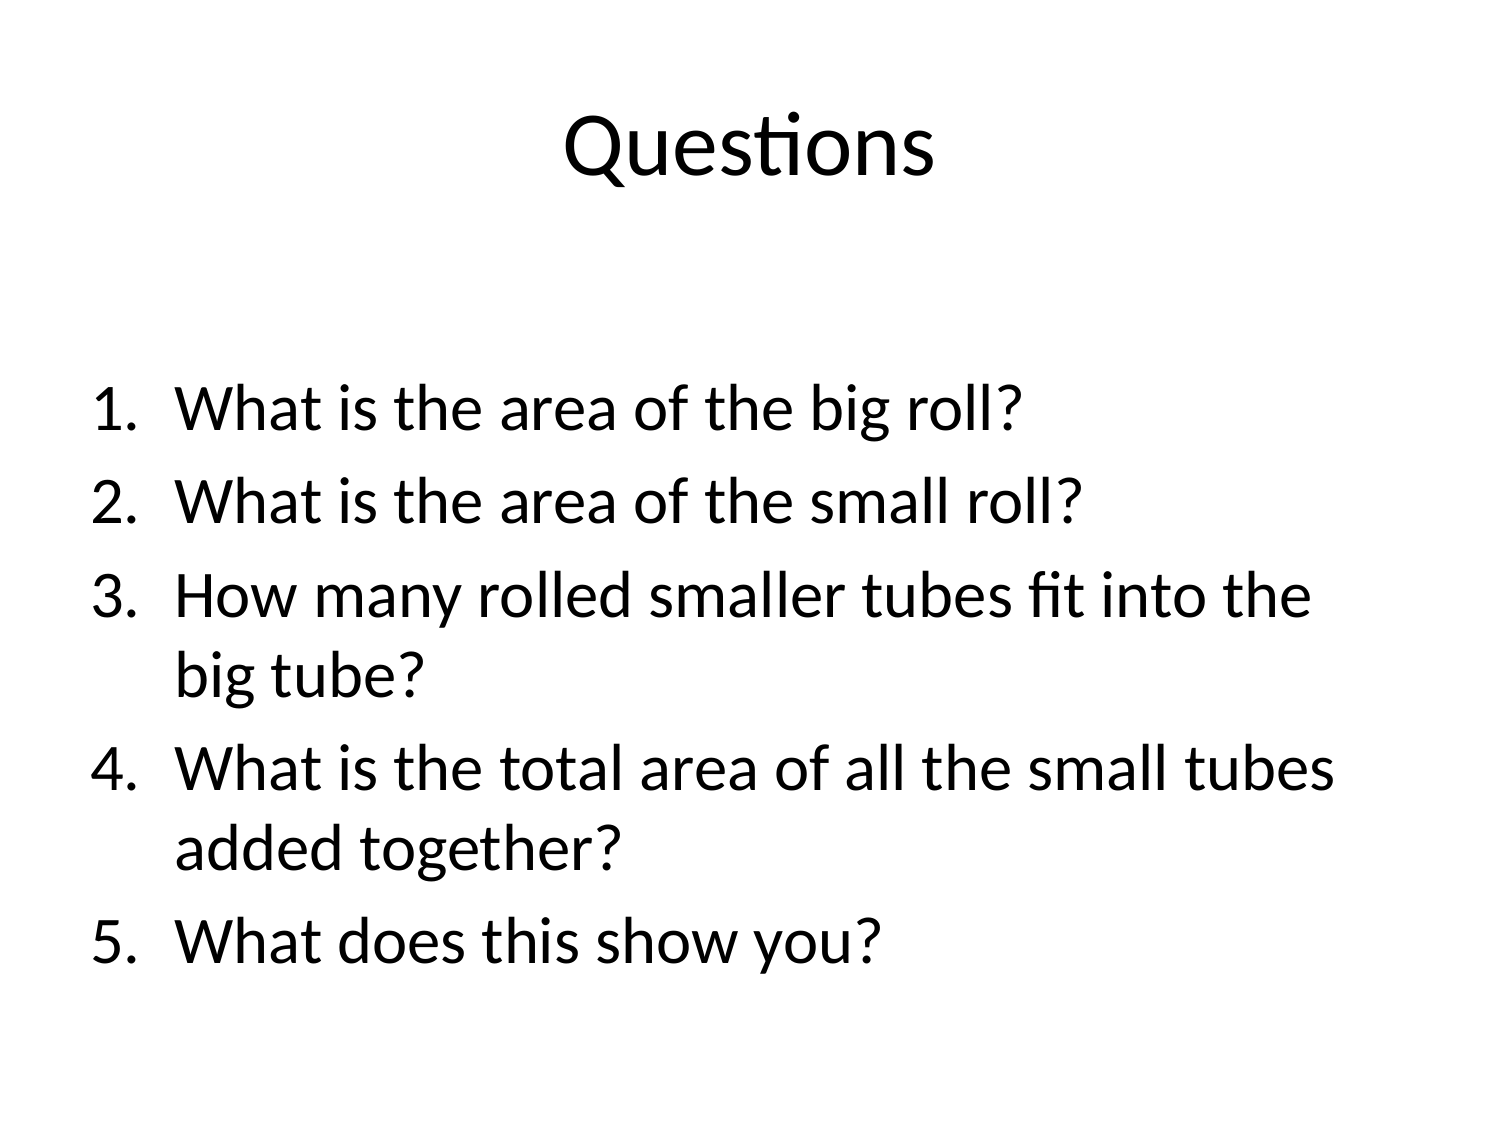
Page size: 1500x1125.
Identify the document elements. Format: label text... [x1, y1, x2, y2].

list What is the area of the big roll? What is the area of the small roll? How many rolled smaller tubes fit into the big tube? What is the total area of all the small tubes added together? What does this show you? [75, 262, 1425, 1005]
title Questions [75, 45, 1425, 233]
